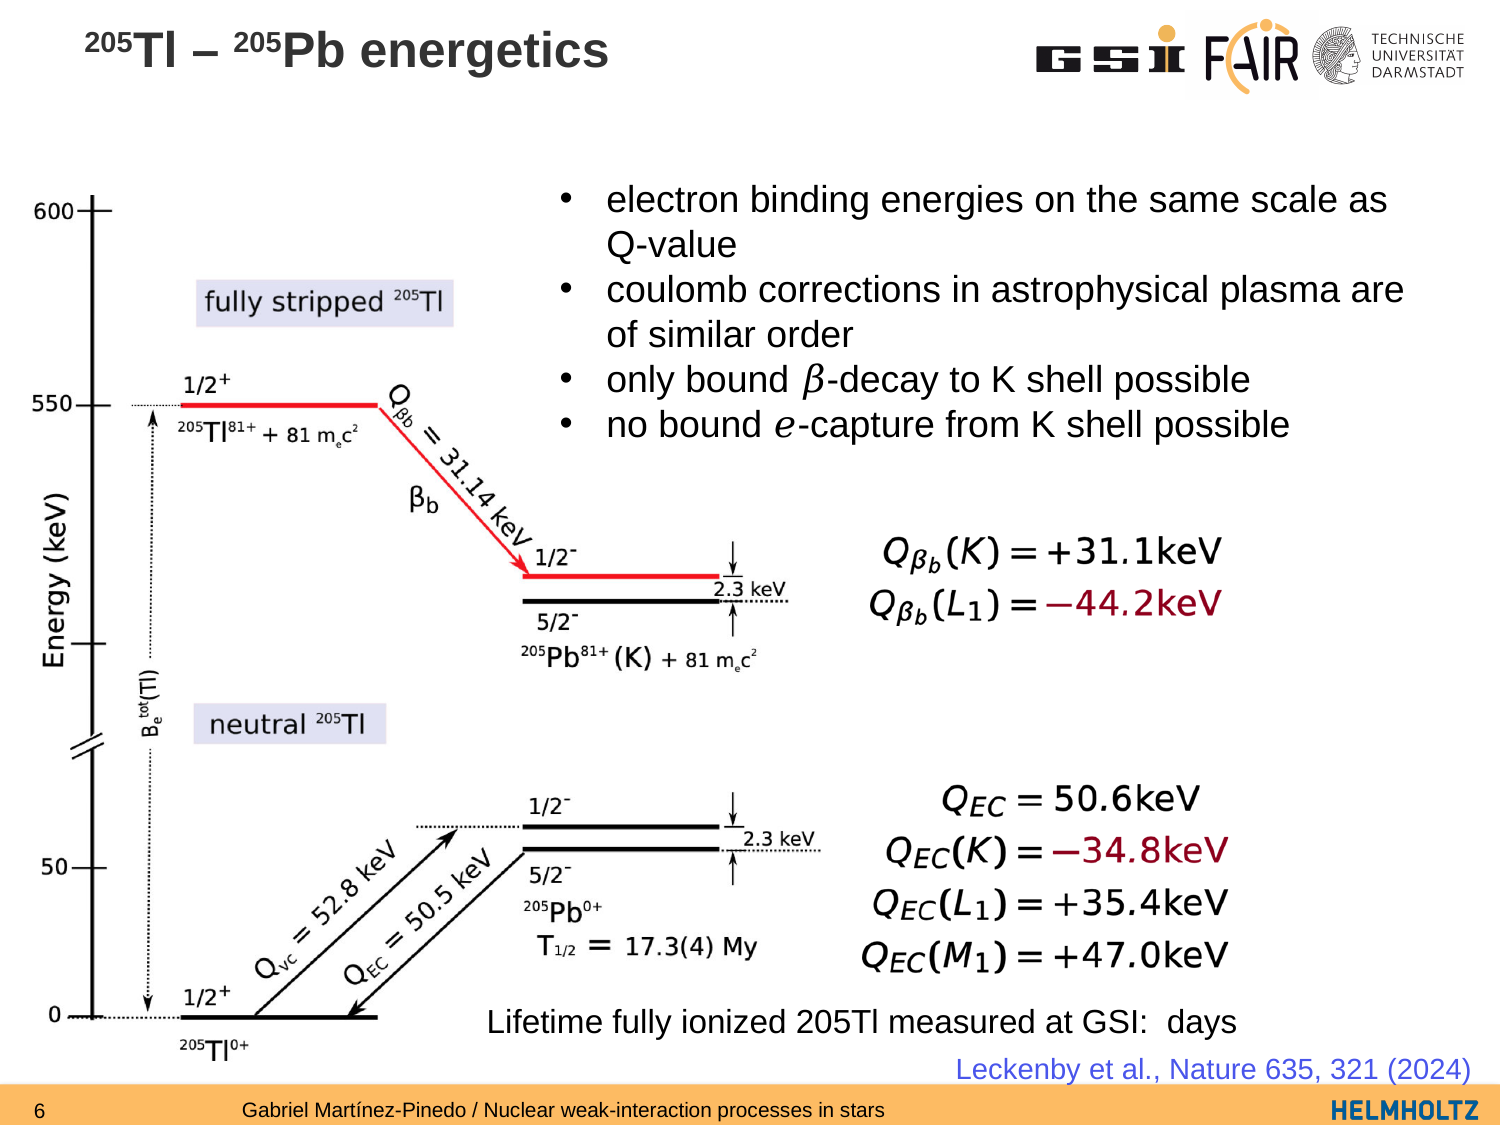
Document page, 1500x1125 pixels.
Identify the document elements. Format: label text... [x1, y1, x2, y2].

title 205Tl – 205Pb energetics [69, 9, 986, 86]
text_box Leckenby et al., Nature 635, 321 (2024) [940, 1042, 1488, 1093]
footer Gabriel Martínez-Pinedo / Nuclear weak-interaction processes in stars [226, 1080, 1226, 1125]
slide_number 6 [19, 1090, 142, 1125]
text_box electron binding energies on the same scale as Q-value coulomb corrections in astrophysical plasma are of similar order only bound 𝛽-decay to K shell possible no bound 𝑒-capture from K shell possible [544, 167, 1427, 453]
picture [1035, 10, 1465, 100]
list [18, 194, 864, 1081]
picture [862, 536, 1229, 975]
